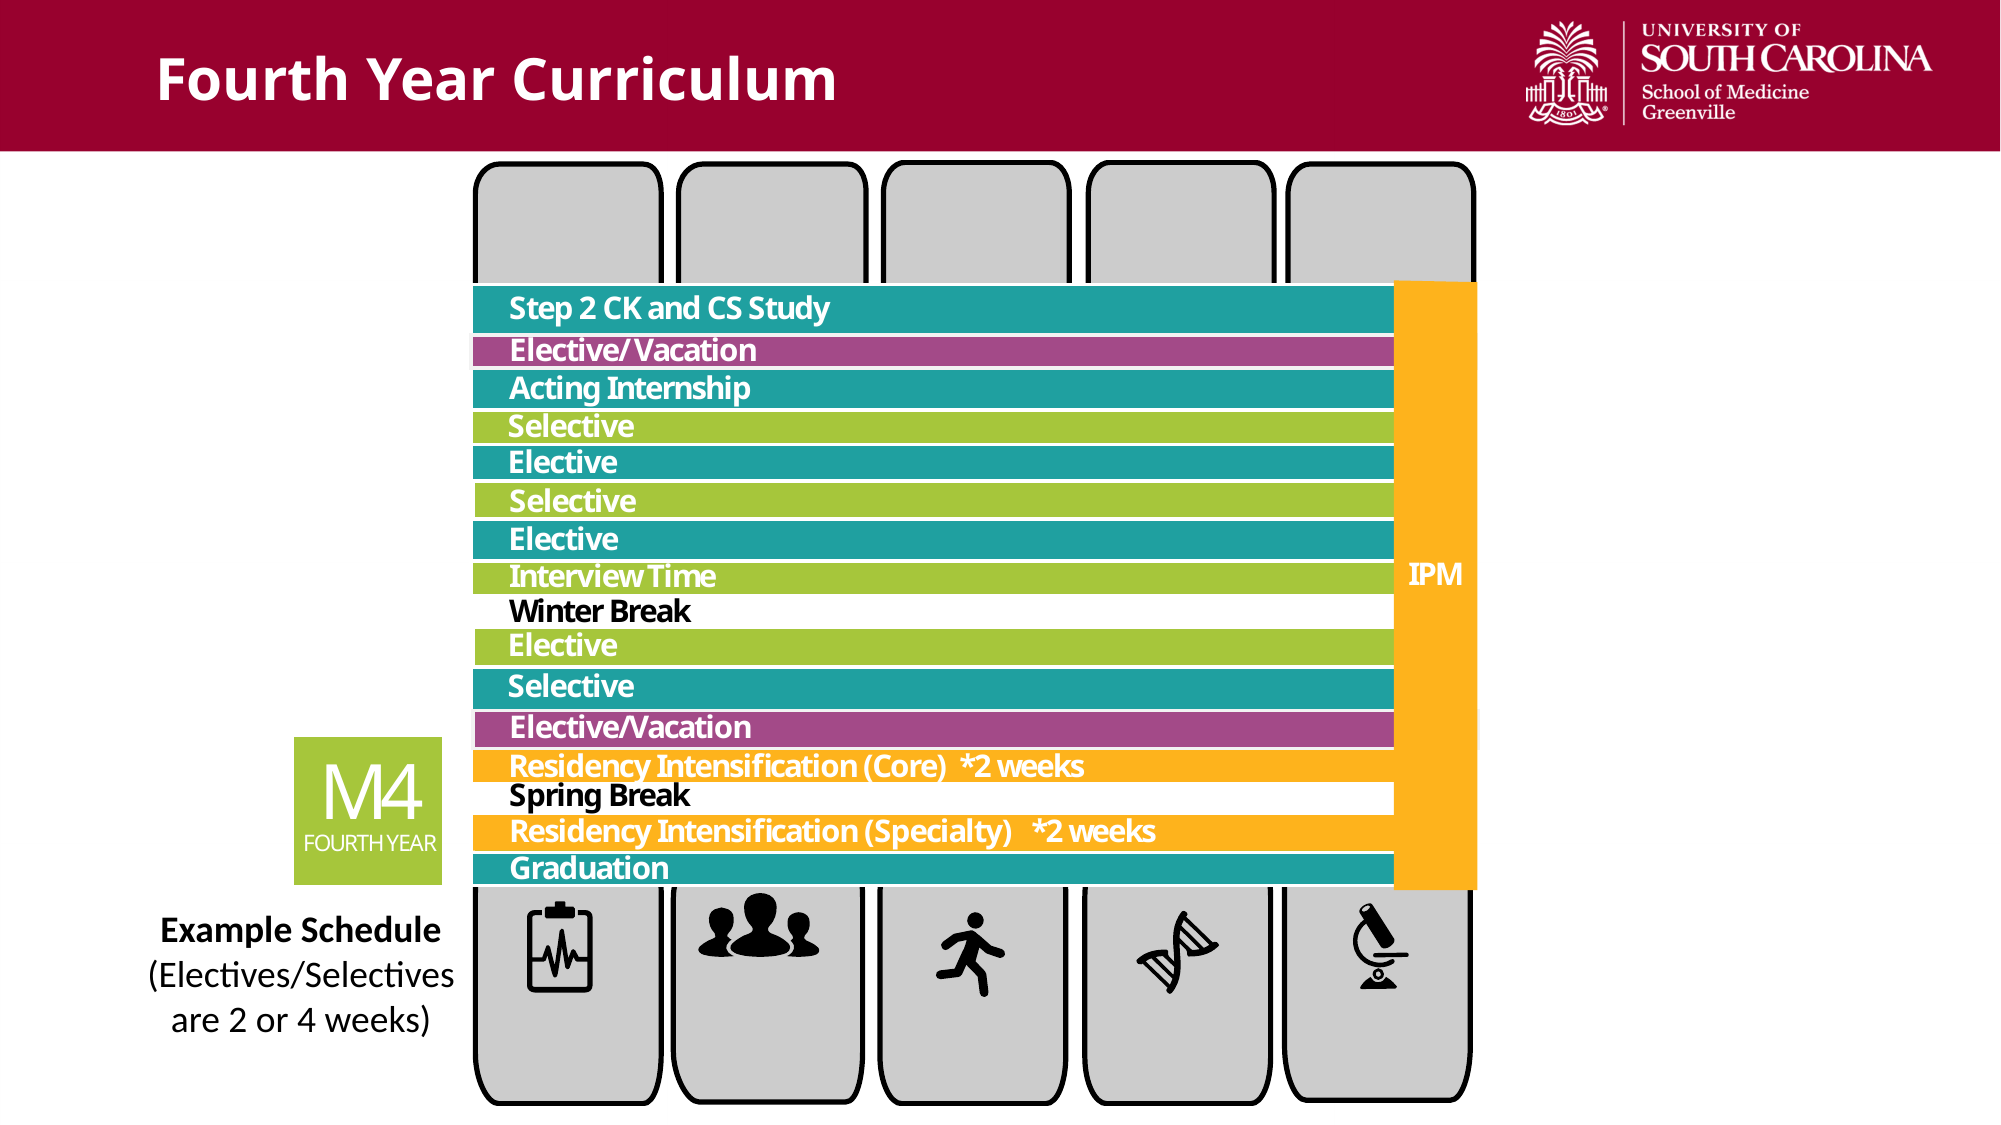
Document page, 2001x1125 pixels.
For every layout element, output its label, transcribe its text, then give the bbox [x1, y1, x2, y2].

text_box Fourth Year Curriculum [140, 34, 854, 120]
picture [0, 0, 2001, 1125]
text_box Example Schedule (Electives/Selectives are 2 or 4 weeks) [120, 897, 288, 1048]
